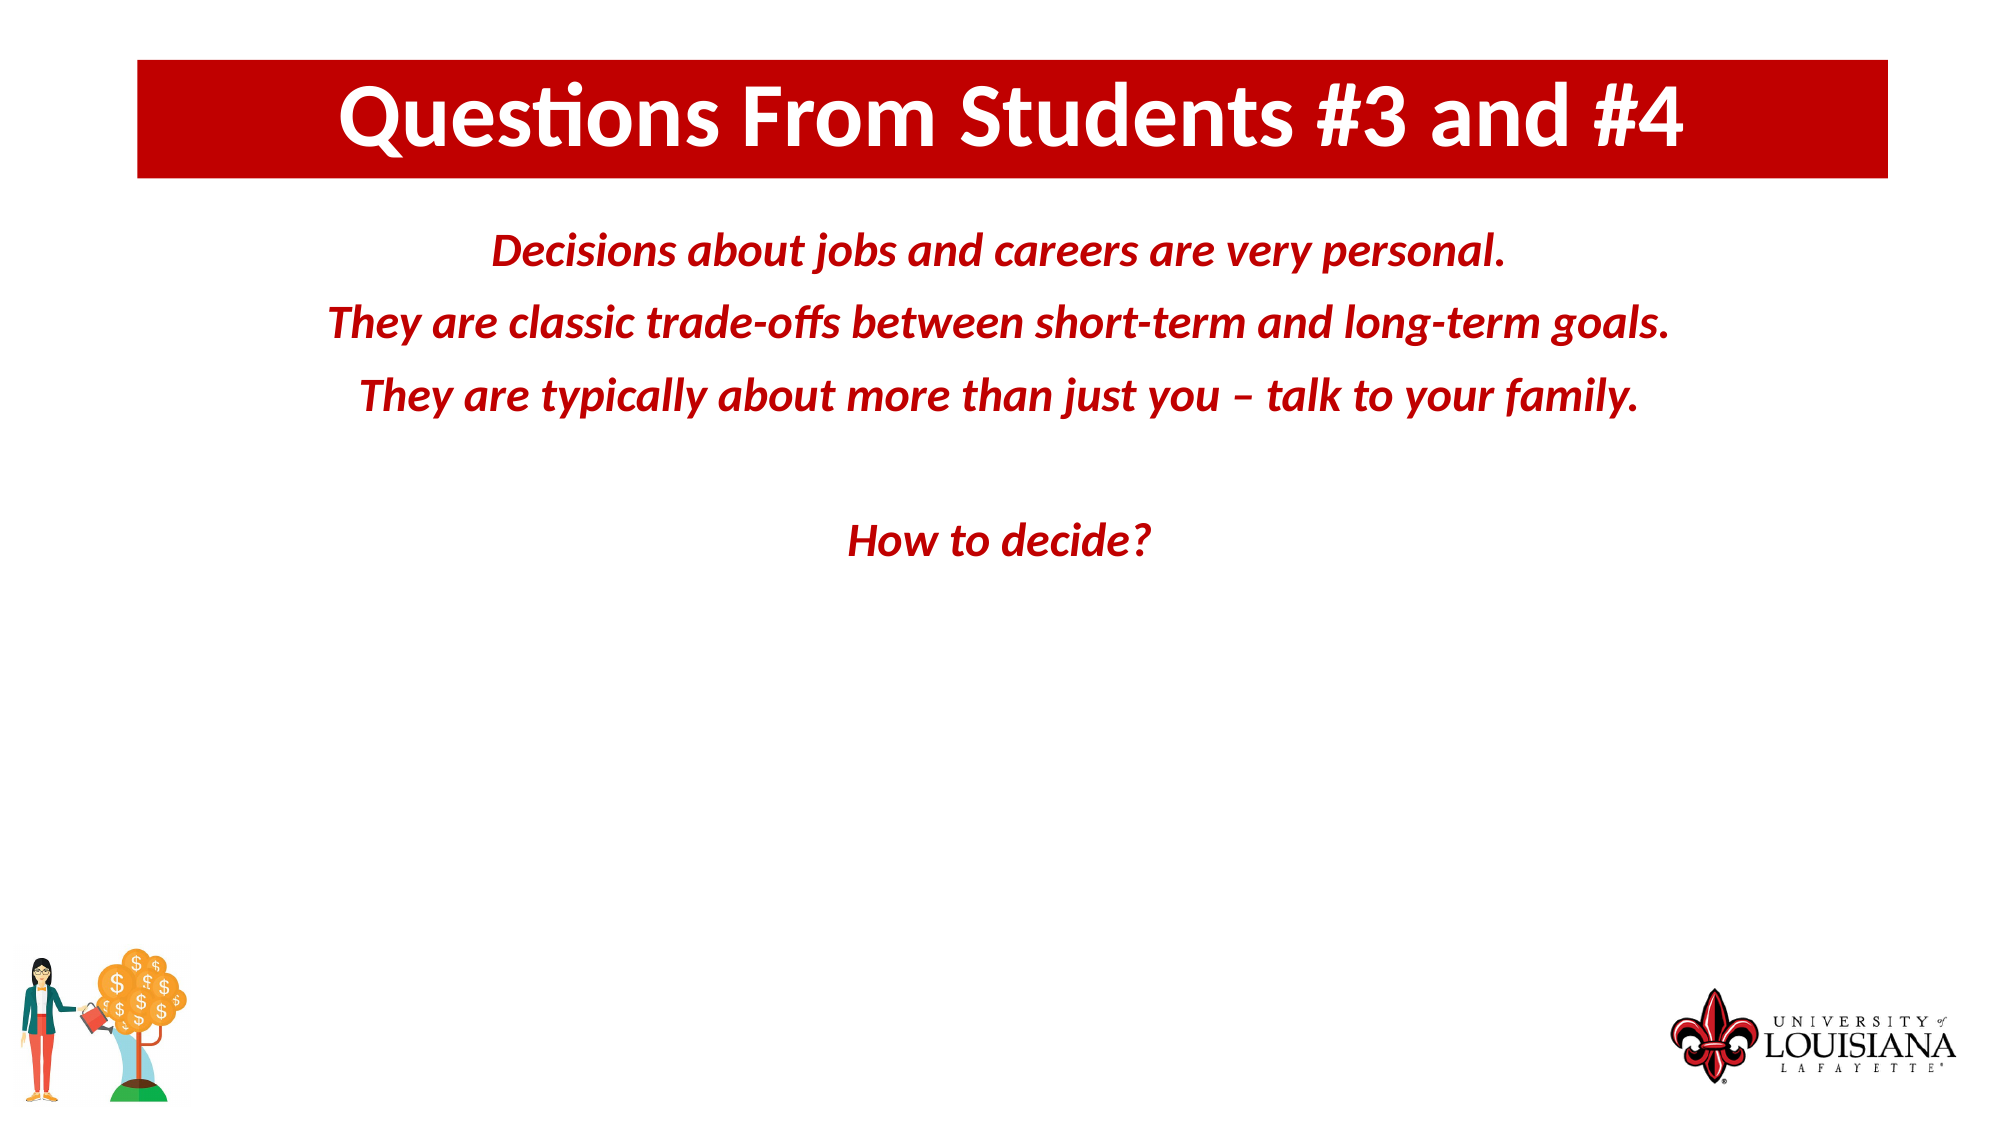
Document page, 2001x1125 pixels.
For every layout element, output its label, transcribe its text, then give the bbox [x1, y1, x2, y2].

text_box Questions From Students #3 and #4 [137, 59, 1888, 179]
picture [1657, 977, 1982, 1091]
text_box Decisions about jobs and careers are very personal. They are classic trade-offs between short-term and long-term goals. They are typically about more than just you – talk to your family. How to decide? [137, 217, 1863, 1014]
picture [13, 944, 191, 1107]
